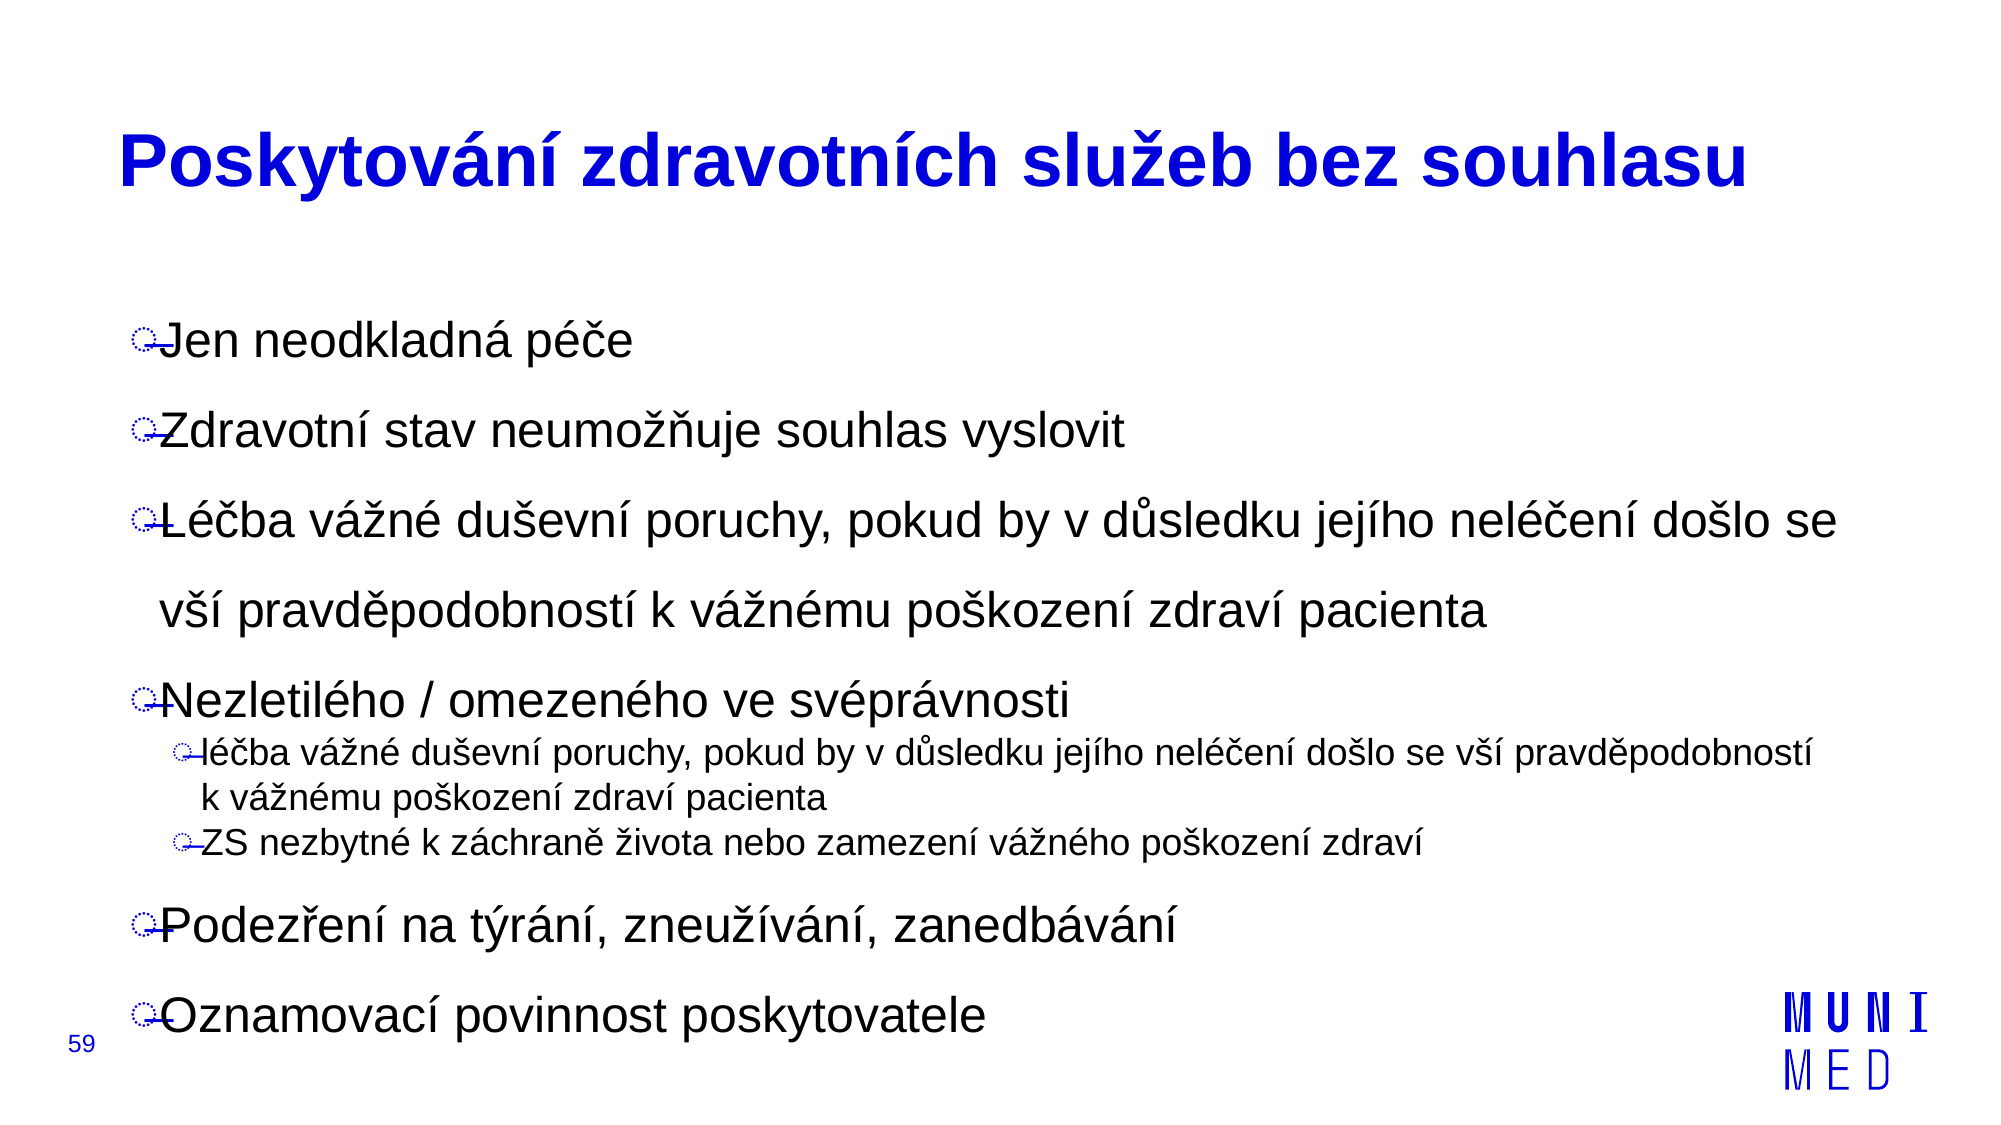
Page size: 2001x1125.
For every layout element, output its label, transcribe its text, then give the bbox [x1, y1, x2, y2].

title Poskytování zdravotních služeb bez souhlasu [118, 118, 1883, 193]
footer [118, 1021, 1418, 1063]
slide_number 59 [67, 1021, 110, 1063]
list Jen neodkladná péče Zdravotní stav neumožňuje souhlas vyslovit Léčba vážné duševní poruchy, pokud by v důsledku jejího neléčení došlo se vší pravděpodobností k vážnému poškození zdraví pacienta Nezletilého / omezeného ve svéprávnosti léčba vážné duševní poruchy, pokud by v důsledku jejího neléčení došlo se vší pravděpodobností k vážnému poškození zdraví pacienta ZS nezbytné k záchraně života nebo zamezení vážného poškození zdraví Podezření na týrání, zneužívání, zanedbávání Oznamovací povinnost poskytovatele [118, 277, 1883, 957]
